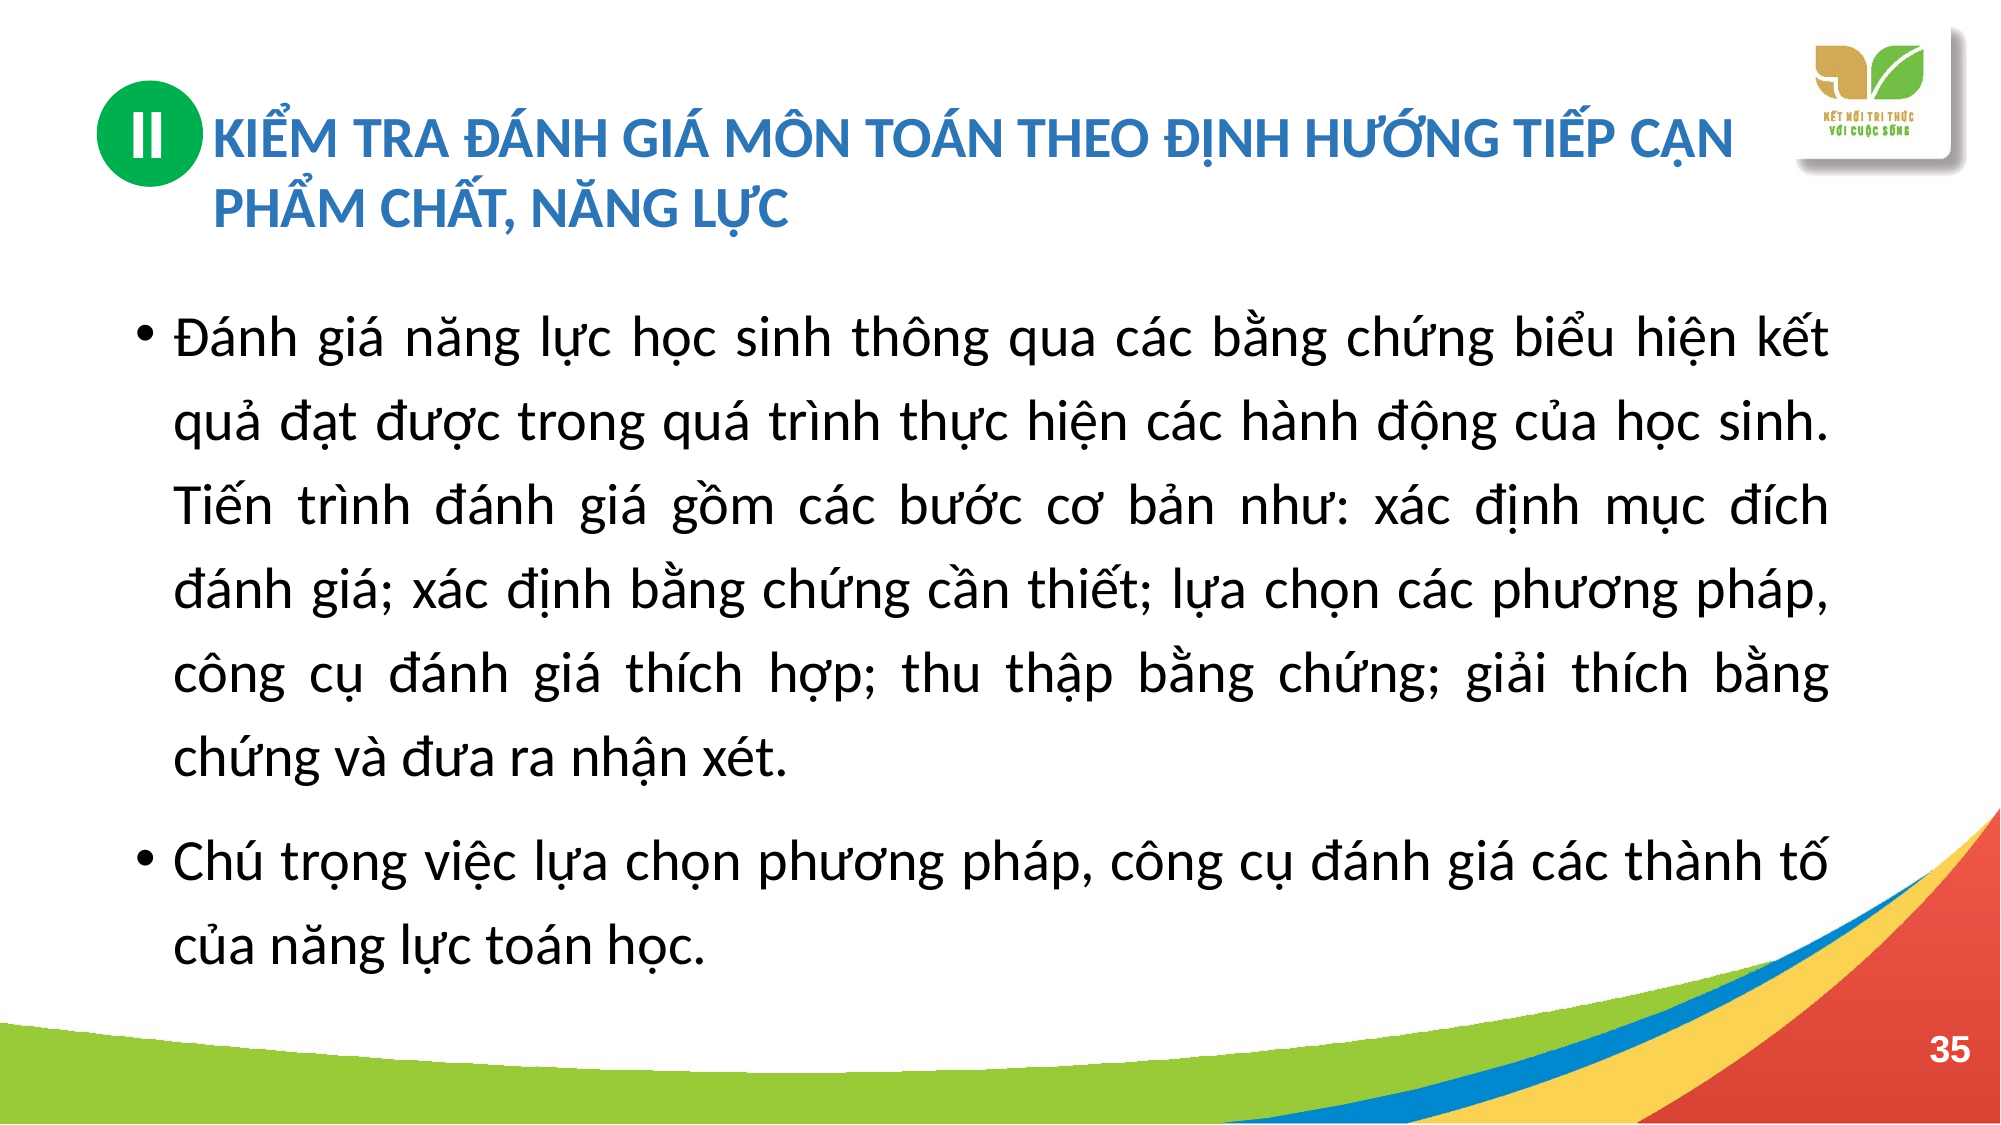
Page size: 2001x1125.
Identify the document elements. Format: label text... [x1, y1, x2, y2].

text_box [96, 80, 204, 187]
text_box Đánh giá năng lực học sinh thông qua các bằng chứng biểu hiện kết quả đạt được trong quá trình thực hiện các hành động của học sinh. Tiến trình đánh giá gồm các bước cơ bản như: xác định mục đích đánh giá; xác định bằng chứng cần thiết; lựa chọn các phương pháp, công cụ đánh giá thích hợp; thu thập bằng chứng; giải thích bằng chứng và đưa ra nhận xét. Chú trọng việc lựa chọn phương pháp, công cụ đánh giá các thành tố của năng lực toán học. [120, 276, 1846, 1052]
text_box KIỂM TRA ĐÁNH GIÁ MÔN TOÁN THEO ĐỊNH HƯỚNG TIẾP CẬN PHẨM CHẤT, NĂNG LỰC [198, 91, 1766, 247]
picture [0, 0, 2001, 1125]
